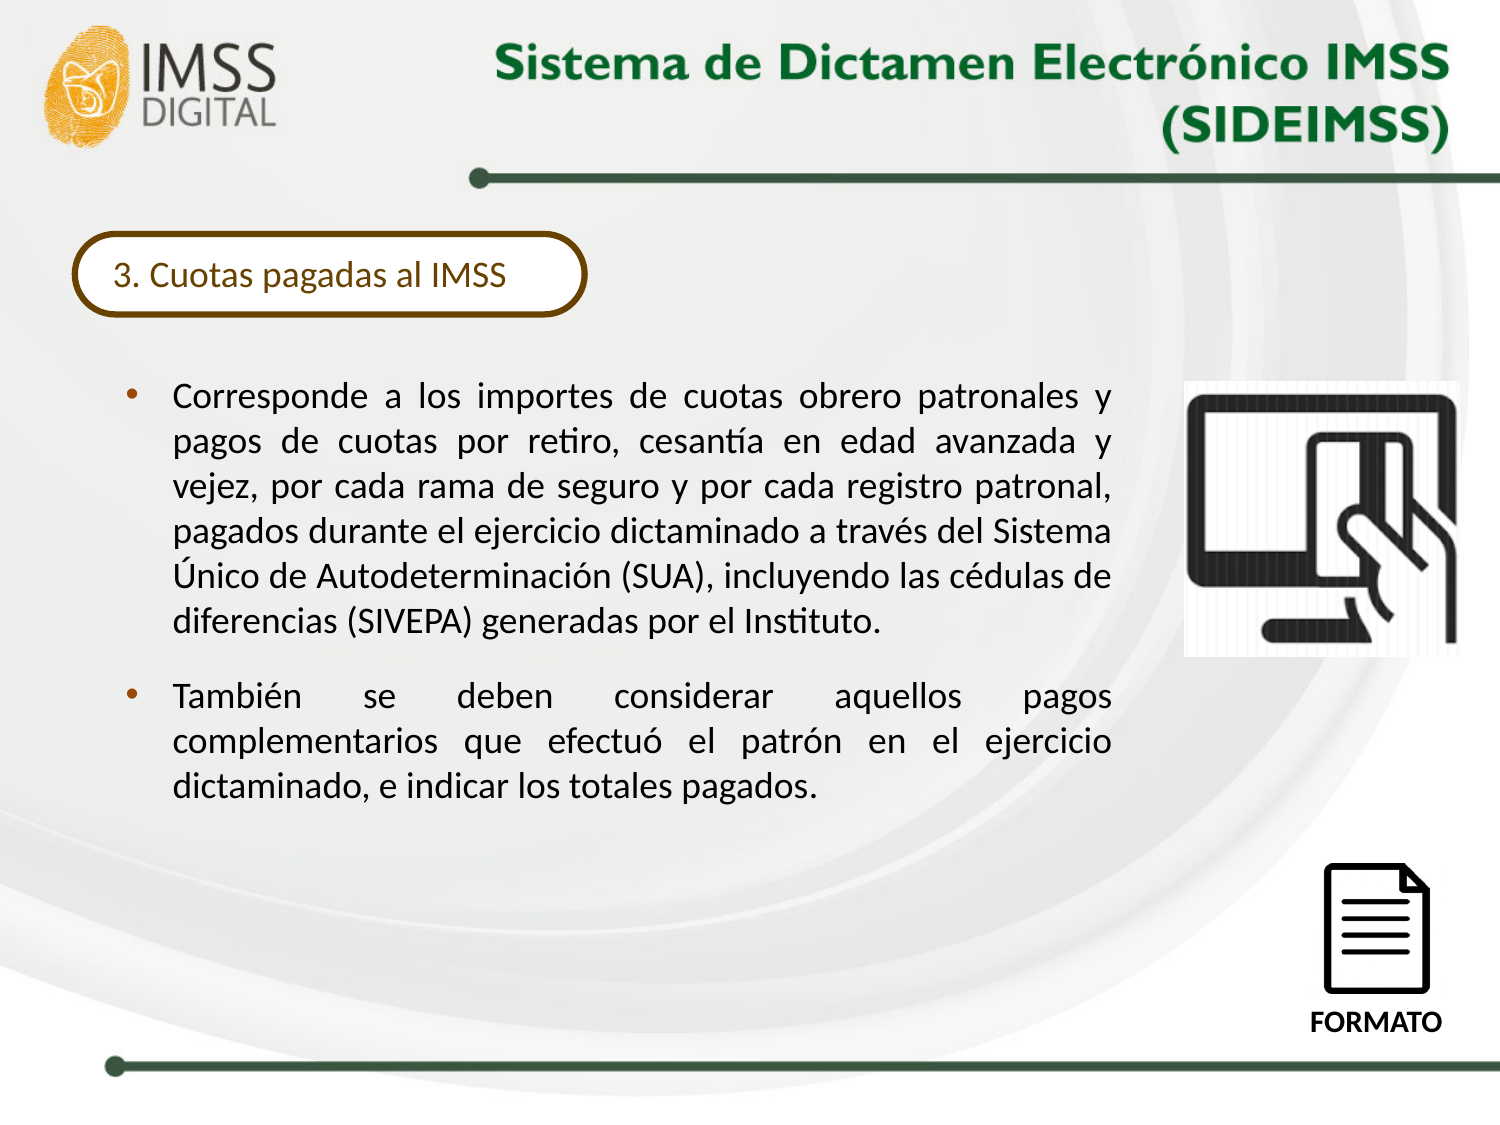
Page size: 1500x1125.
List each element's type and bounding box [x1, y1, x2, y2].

picture [0, 0, 1500, 1125]
text_box [1293, 863, 1460, 1048]
text_box [74, 233, 585, 315]
